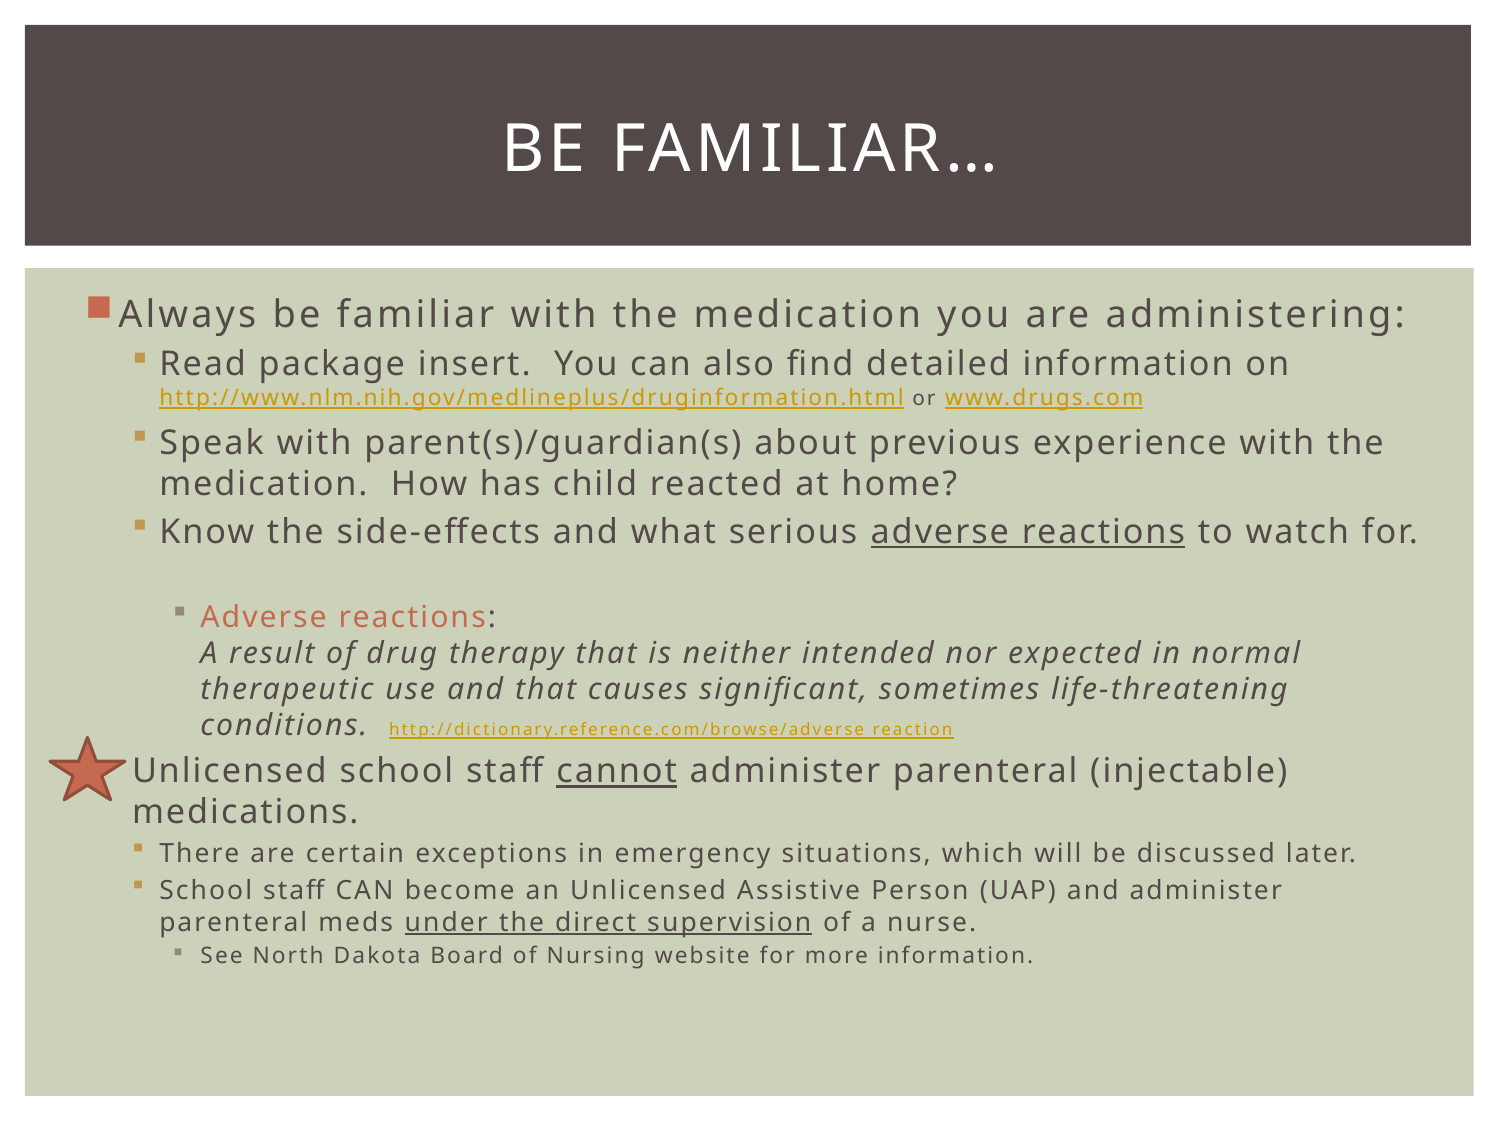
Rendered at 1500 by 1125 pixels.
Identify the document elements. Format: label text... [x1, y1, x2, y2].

title Be familiar… [62, 58, 1438, 232]
text_box [48, 735, 127, 802]
list Always be familiar with the medication you are administering: Read package insert. You can also find detailed information on http://www.nlm.nih.gov/medlineplus/druginformation.html or www.drugs.com Speak with parent(s)/guardian(s) about previous experience with the medication. How has child reacted at home? Know the side-effects and what serious adverse reactions to watch for. Adverse reactions: A result of drug therapy that is neither intended nor expected in normal therapeutic use and that causes significant, sometimes life-threatening conditions. http://dictionary.reference.com/browse/adverse reaction Unlicensed school staff cannot administer parenteral (injectable) medications. There are certain exceptions in emergency situations, which will be discussed later. School staff CAN become an Unlicensed Assistive Person (UAP) and administer parenteral meds under the direct supervision of a nurse. See North Dakota Board of Nursing website for more information. [62, 281, 1442, 1005]
